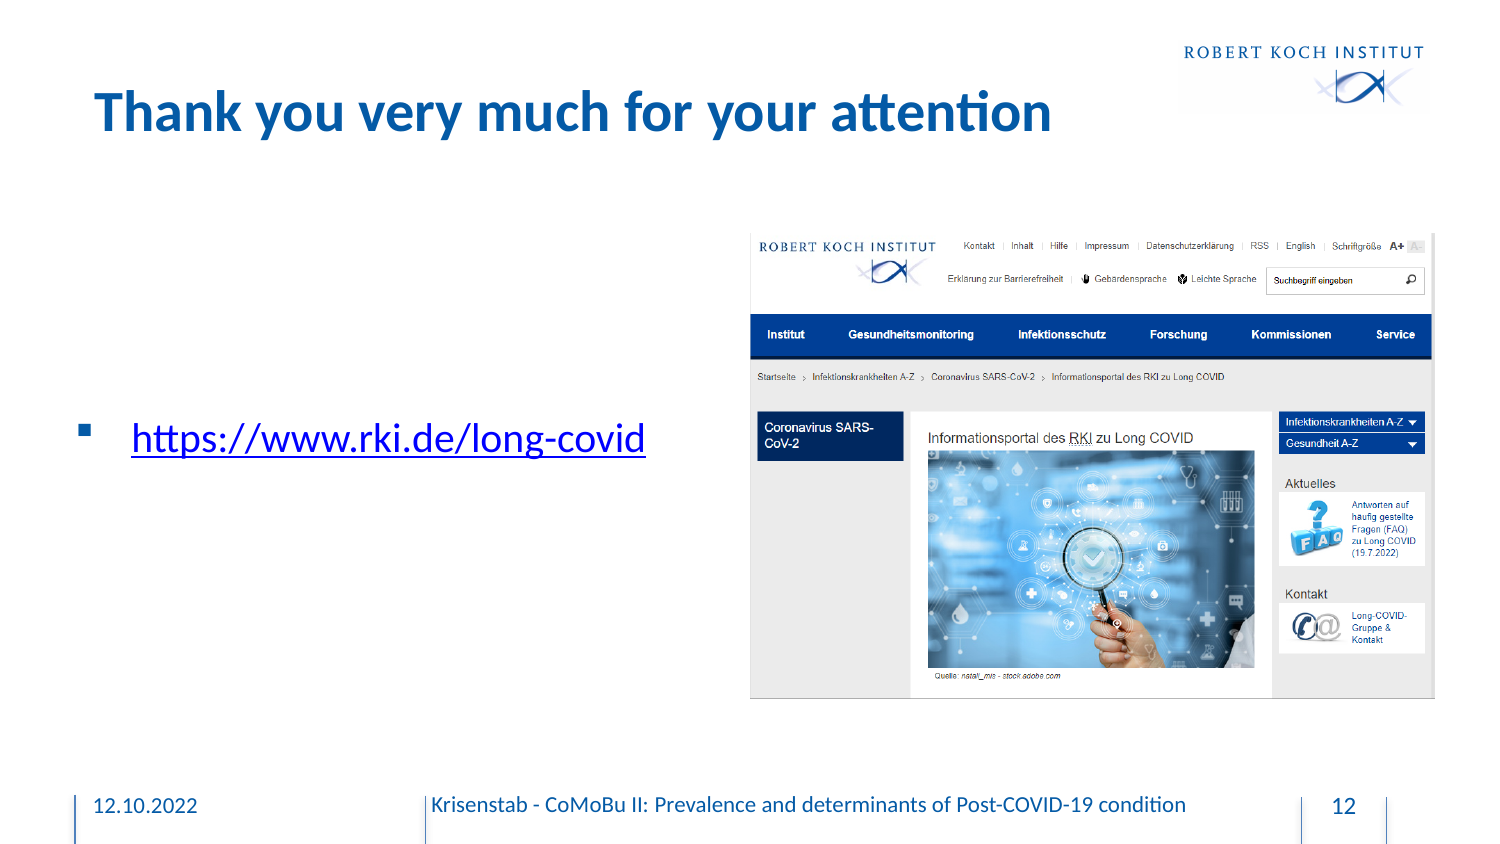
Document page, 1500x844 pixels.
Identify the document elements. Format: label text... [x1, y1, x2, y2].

list https://www.rki.de/long-covid [75, 233, 1385, 767]
text_box Krisenstab - CoMoBu II: Prevalence and determinants of Post-COVID-19 condition [416, 782, 1385, 827]
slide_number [92, 782, 398, 827]
title Thank you very much for your attention [94, 49, 1157, 167]
picture [1178, 40, 1430, 114]
picture [749, 233, 1436, 700]
